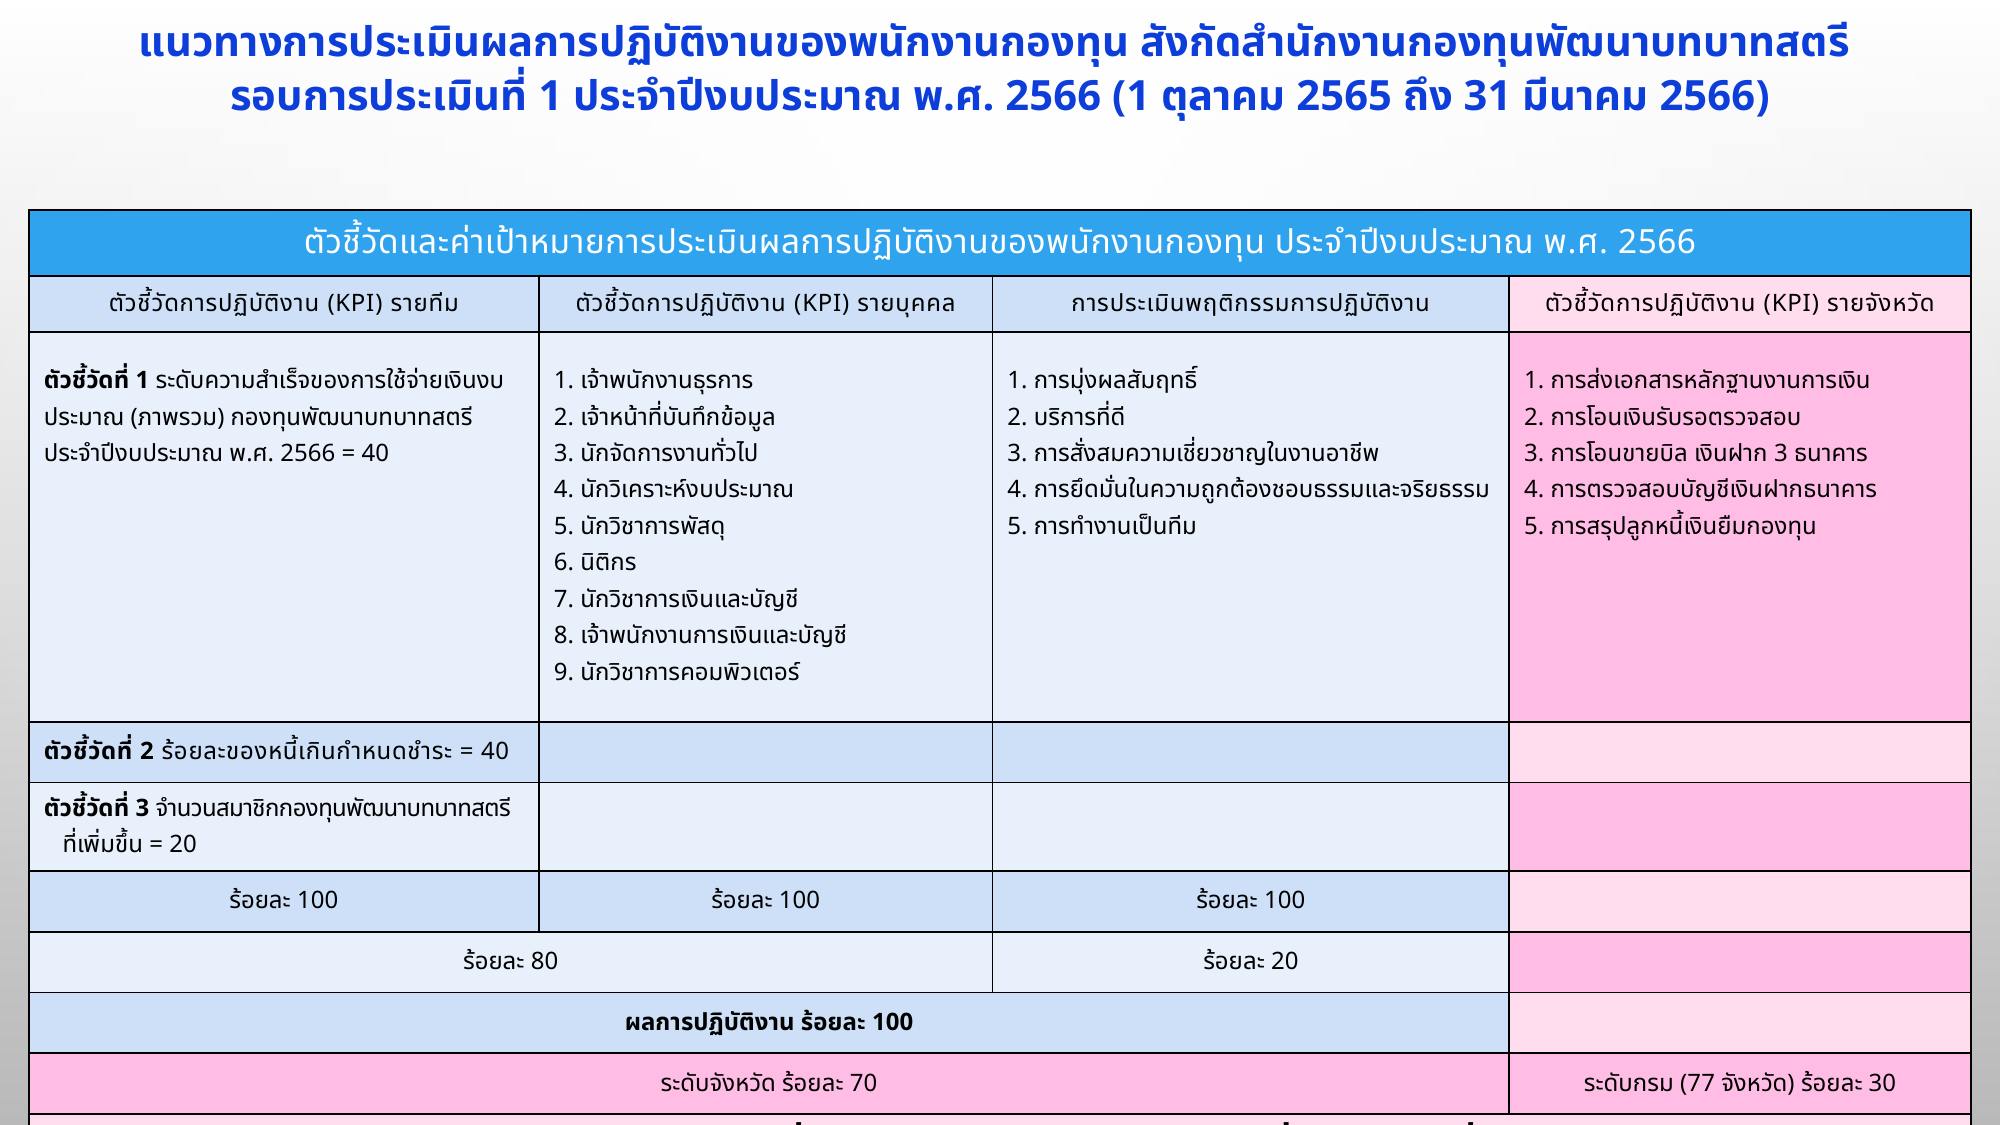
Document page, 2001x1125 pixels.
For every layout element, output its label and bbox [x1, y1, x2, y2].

table_cell [1510, 277, 1970, 331]
table_cell [30, 1054, 1508, 1113]
table_cell [1510, 933, 1970, 992]
table_cell [540, 783, 992, 870]
table_cell [30, 783, 538, 870]
table_cell [1510, 993, 1970, 1052]
table_cell [993, 277, 1508, 331]
table_cell [993, 933, 1508, 992]
table_cell [30, 277, 538, 331]
table_cell [540, 277, 992, 331]
table_cell [1510, 872, 1970, 931]
table_cell [540, 723, 992, 782]
table_cell [30, 723, 538, 782]
table_cell [993, 333, 1508, 721]
table_cell [1510, 333, 1970, 721]
table_cell [30, 333, 538, 721]
table_header [30, 211, 1970, 275]
table_cell [993, 783, 1508, 870]
table_cell [993, 872, 1508, 931]
table_cell [1510, 1054, 1970, 1113]
table_cell [540, 333, 992, 721]
table_cell [993, 723, 1508, 782]
table_cell [30, 1115, 1970, 1125]
picture [0, 153, 2000, 1125]
table_cell [540, 872, 992, 931]
table_cell [1510, 783, 1970, 870]
table_cell [1510, 723, 1970, 782]
table_cell [30, 872, 538, 931]
title [0, 0, 2000, 153]
table_cell [30, 933, 992, 992]
table_cell [30, 993, 1508, 1052]
